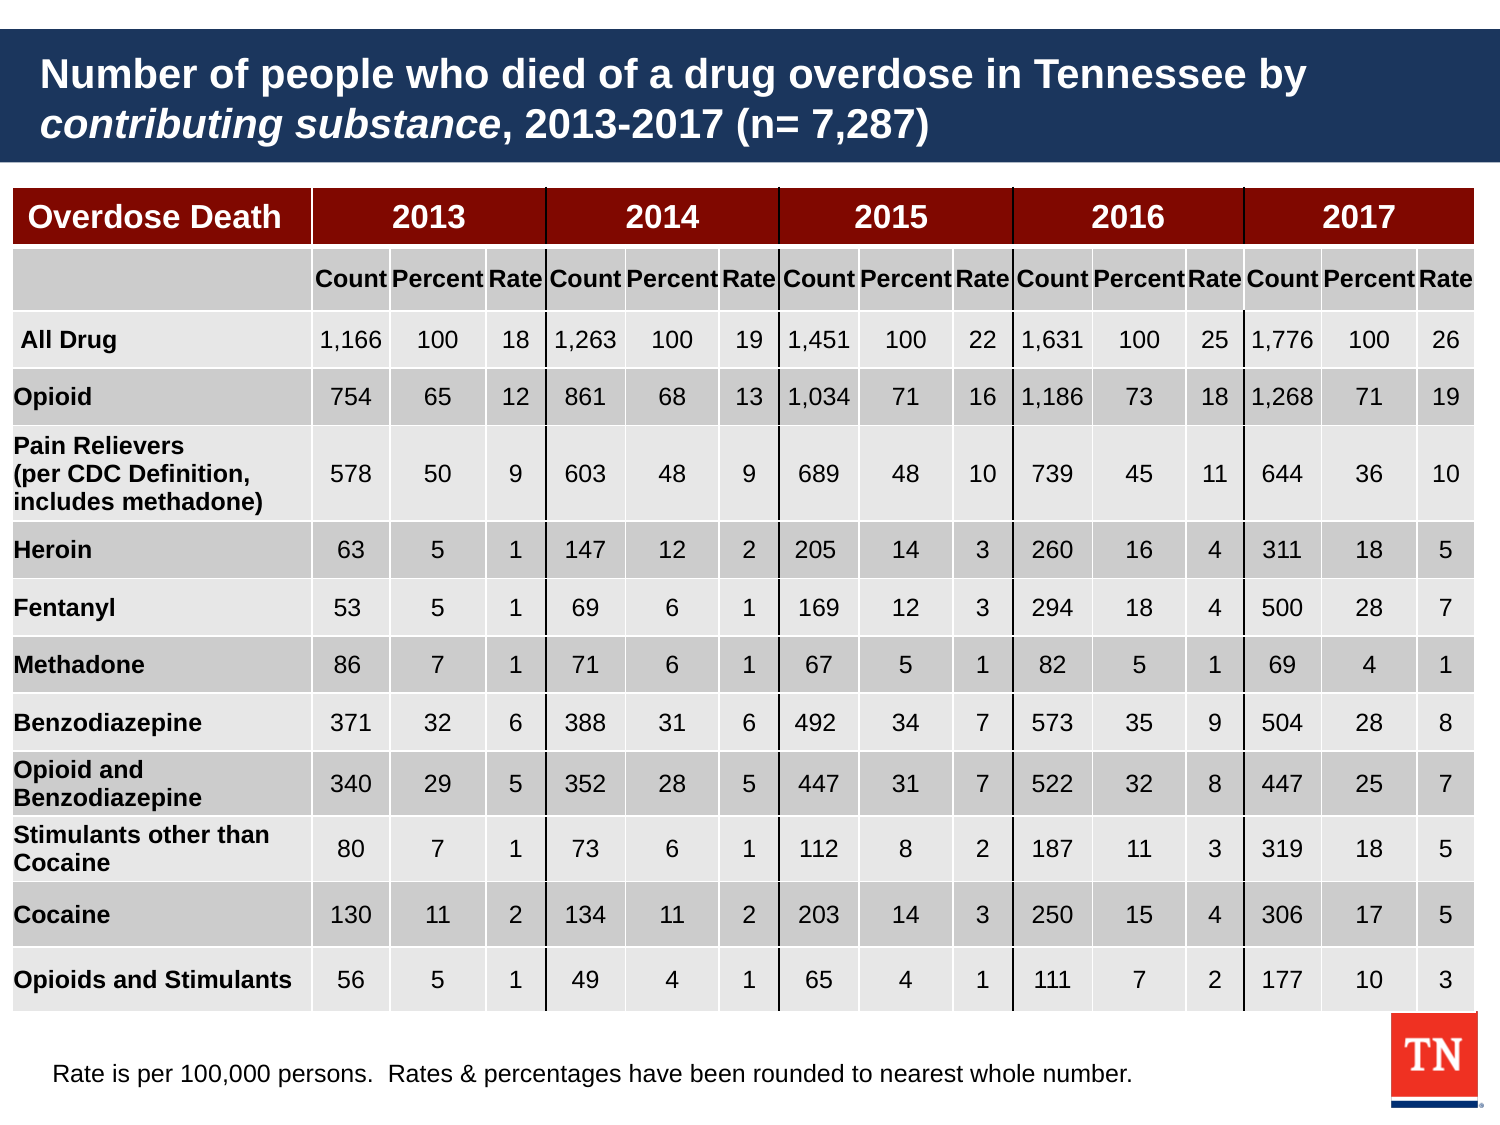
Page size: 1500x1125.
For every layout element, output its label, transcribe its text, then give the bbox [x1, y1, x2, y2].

table_cell 9 [487, 426, 545, 520]
table_cell 100 [1093, 312, 1185, 367]
table_cell 28 [1322, 694, 1416, 750]
table_cell Count [780, 249, 858, 310]
table_cell 25 [1187, 312, 1243, 367]
table_cell All Drug [13, 312, 311, 367]
table_cell 3 [954, 522, 1012, 578]
table_cell 12 [487, 369, 545, 425]
table_cell 4 [1187, 522, 1243, 578]
table_cell 7 [954, 694, 1012, 750]
table_cell 50 [391, 426, 485, 520]
table_cell 18 [487, 312, 545, 367]
table_cell 1,166 [313, 312, 389, 367]
table_cell 147 [547, 522, 625, 578]
table_cell 18 [1093, 579, 1185, 635]
table_cell [13, 249, 311, 310]
table_cell Benzodiazepine [13, 694, 311, 750]
table_cell Rate [487, 249, 545, 310]
text_box Rate is per 100,000 persons. Rates & percentages have been rounded to nearest whole number. [37, 1050, 1338, 1095]
table_cell 6 [720, 694, 778, 750]
table_cell 1 [487, 948, 545, 1011]
table_cell 18 [1187, 369, 1243, 425]
table_cell 522 [1014, 752, 1092, 815]
table_cell 2 [954, 817, 1012, 881]
table_cell 13 [720, 369, 778, 425]
table_cell 4 [1187, 882, 1243, 946]
table_cell 5 [720, 752, 778, 815]
table_cell 6 [626, 637, 718, 692]
table_cell 48 [626, 426, 718, 520]
table_cell 352 [547, 752, 625, 815]
table_cell 6 [626, 817, 718, 881]
table_cell 1 [487, 817, 545, 881]
table_cell 2 [1187, 948, 1243, 1011]
table_cell 35 [1093, 694, 1185, 750]
table_cell 578 [313, 426, 389, 520]
table_cell 100 [626, 312, 718, 367]
table_cell 5 [1418, 817, 1474, 881]
table_cell 65 [780, 948, 858, 1011]
table_cell 5 [487, 752, 545, 815]
table_cell 29 [391, 752, 485, 815]
table_cell 17 [1322, 882, 1416, 946]
table_cell Fentanyl [13, 579, 311, 635]
table_cell 306 [1245, 882, 1321, 946]
table_cell 1 [487, 579, 545, 635]
table_cell Rate [720, 249, 778, 310]
table_cell 111 [1014, 948, 1092, 1011]
table_cell 28 [1322, 579, 1416, 635]
table_cell 19 [1418, 369, 1474, 425]
table_cell 4 [860, 948, 952, 1011]
table_cell 7 [1418, 579, 1474, 635]
table_cell 12 [860, 579, 952, 635]
table_cell 5 [391, 948, 485, 1011]
table_cell Percent [1093, 249, 1185, 310]
table_cell 504 [1245, 694, 1321, 750]
table_cell 7 [391, 817, 485, 881]
table_cell 7 [954, 752, 1012, 815]
table_cell 1 [1418, 637, 1474, 692]
table_cell Rate [1187, 249, 1243, 310]
table_cell Percent [391, 249, 485, 310]
table_cell 3 [1418, 948, 1474, 1011]
table_cell 11 [1187, 426, 1243, 520]
table_header 2013 [313, 188, 545, 244]
table_cell 36 [1322, 426, 1416, 520]
table_cell 67 [780, 637, 858, 692]
table_cell 112 [780, 817, 858, 881]
table_cell 10 [1418, 426, 1474, 520]
table_cell 134 [547, 882, 625, 946]
table_cell 1 [720, 817, 778, 881]
table_cell 447 [780, 752, 858, 815]
table_cell Opioid [13, 369, 311, 425]
table_header Overdose Death [13, 188, 311, 244]
table_cell 71 [860, 369, 952, 425]
table_cell 10 [954, 426, 1012, 520]
table_cell 7 [391, 637, 485, 692]
table_cell 4 [1322, 637, 1416, 692]
table_cell 754 [313, 369, 389, 425]
table_cell Rate [1418, 249, 1474, 310]
table_cell 86 [313, 637, 389, 692]
table_cell 6 [626, 579, 718, 635]
table_cell 3 [1187, 817, 1243, 881]
table_cell 80 [313, 817, 389, 881]
title Number of people who died of a drug overdose in Tennessee by contributing substance, 2013-2017 (n= 7,287) [24, 29, 1475, 165]
table_cell 71 [1322, 369, 1416, 425]
table_cell 603 [547, 426, 625, 520]
table_cell 187 [1014, 817, 1092, 881]
table_cell 573 [1014, 694, 1092, 750]
table_cell 7 [1093, 948, 1185, 1011]
table_cell 48 [860, 426, 952, 520]
table_cell 1,776 [1245, 312, 1321, 367]
table_cell 203 [780, 882, 858, 946]
table_cell 71 [547, 637, 625, 692]
table_cell 18 [1322, 522, 1416, 578]
table_cell 45 [1093, 426, 1185, 520]
table_cell 294 [1014, 579, 1092, 635]
table_cell 5 [860, 637, 952, 692]
table_cell 1 [487, 522, 545, 578]
table_cell Heroin [13, 522, 311, 578]
table_cell 49 [547, 948, 625, 1011]
table_cell 3 [954, 882, 1012, 946]
table_cell 861 [547, 369, 625, 425]
table_cell 1 [720, 579, 778, 635]
table_cell 1 [954, 637, 1012, 692]
table_cell 18 [1322, 817, 1416, 881]
table_cell 14 [860, 522, 952, 578]
table_cell 4 [626, 948, 718, 1011]
table_cell 311 [1245, 522, 1321, 578]
table_cell 5 [391, 522, 485, 578]
table_cell 1,631 [1014, 312, 1092, 367]
table_cell 644 [1245, 426, 1321, 520]
table_cell Percent [1322, 249, 1416, 310]
table_cell Opioid and Benzodiazepine [13, 752, 311, 815]
table_cell 4 [1187, 579, 1243, 635]
table_cell 63 [313, 522, 389, 578]
table_cell 1 [720, 948, 778, 1011]
table_cell 1,034 [780, 369, 858, 425]
table_cell Count [547, 249, 625, 310]
table_cell 53 [313, 579, 389, 635]
table_header 2016 [1014, 188, 1243, 244]
table_cell 25 [1322, 752, 1416, 815]
table_cell 5 [1418, 522, 1474, 578]
table_cell 1,268 [1245, 369, 1321, 425]
table_cell Count [1245, 249, 1321, 310]
table_cell 2 [720, 882, 778, 946]
table_cell 260 [1014, 522, 1092, 578]
table_cell 2 [487, 882, 545, 946]
table_cell Pain Relievers (per CDC Definition, includes methadone) [13, 426, 311, 520]
table_cell 34 [860, 694, 952, 750]
table_cell Count [313, 249, 389, 310]
table_cell 689 [780, 426, 858, 520]
table_cell 56 [313, 948, 389, 1011]
table_cell 739 [1014, 426, 1092, 520]
table_cell 492 [780, 694, 858, 750]
table_cell 19 [720, 312, 778, 367]
table_cell 69 [547, 579, 625, 635]
table_cell 32 [1093, 752, 1185, 815]
table_cell 5 [391, 579, 485, 635]
table_cell 340 [313, 752, 389, 815]
table_cell 69 [1245, 637, 1321, 692]
table_cell 7 [1418, 752, 1474, 815]
table_cell 319 [1245, 817, 1321, 881]
table_cell 177 [1245, 948, 1321, 1011]
table_cell 73 [1093, 369, 1185, 425]
table_header 2017 [1245, 188, 1474, 244]
table_cell 31 [860, 752, 952, 815]
table_cell 250 [1014, 882, 1092, 946]
table_cell 8 [1187, 752, 1243, 815]
table_cell 388 [547, 694, 625, 750]
table_cell Methadone [13, 637, 311, 692]
table_cell Percent [626, 249, 718, 310]
table_cell 10 [1322, 948, 1416, 1011]
table_cell 100 [860, 312, 952, 367]
table_cell 9 [720, 426, 778, 520]
table_cell 68 [626, 369, 718, 425]
table_cell 32 [391, 694, 485, 750]
table_cell 65 [391, 369, 485, 425]
table_cell 371 [313, 694, 389, 750]
table_cell 16 [954, 369, 1012, 425]
table_cell 1 [720, 637, 778, 692]
table_cell 169 [780, 579, 858, 635]
table_cell 5 [1093, 637, 1185, 692]
table_cell 1,263 [547, 312, 625, 367]
table_cell 9 [1187, 694, 1243, 750]
table_cell 8 [860, 817, 952, 881]
table_cell 3 [954, 579, 1012, 635]
table_cell Cocaine [13, 882, 311, 946]
table_cell 73 [547, 817, 625, 881]
table_cell Count [1014, 249, 1092, 310]
table_cell 447 [1245, 752, 1321, 815]
table_cell 15 [1093, 882, 1185, 946]
table_cell 12 [626, 522, 718, 578]
table_cell 5 [1418, 882, 1474, 946]
table_cell 1,451 [780, 312, 858, 367]
table_cell 8 [1418, 694, 1474, 750]
table_cell 6 [487, 694, 545, 750]
table_cell 100 [391, 312, 485, 367]
table_cell 14 [860, 882, 952, 946]
table_cell Percent [860, 249, 952, 310]
table_header 2014 [547, 188, 778, 244]
table_cell 26 [1418, 312, 1474, 367]
table_cell Rate [954, 249, 1012, 310]
table_cell 100 [1322, 312, 1416, 367]
table_cell 11 [1093, 817, 1185, 881]
table_cell 130 [313, 882, 389, 946]
table_cell 2 [720, 522, 778, 578]
table_cell Stimulants other than Cocaine [13, 817, 311, 881]
table_cell Opioids and Stimulants [13, 948, 311, 1011]
table_cell 28 [626, 752, 718, 815]
table_cell 22 [954, 312, 1012, 367]
table_cell 1 [487, 637, 545, 692]
table_cell 16 [1093, 522, 1185, 578]
table_header 2015 [780, 188, 1012, 244]
table_cell 1 [954, 948, 1012, 1011]
table_cell 205 [780, 522, 858, 578]
table_cell 500 [1245, 579, 1321, 635]
table_cell 11 [626, 882, 718, 946]
table_cell 1,186 [1014, 369, 1092, 425]
table_cell 82 [1014, 637, 1092, 692]
table_cell 31 [626, 694, 718, 750]
table_cell 1 [1187, 637, 1243, 692]
table_cell 11 [391, 882, 485, 946]
